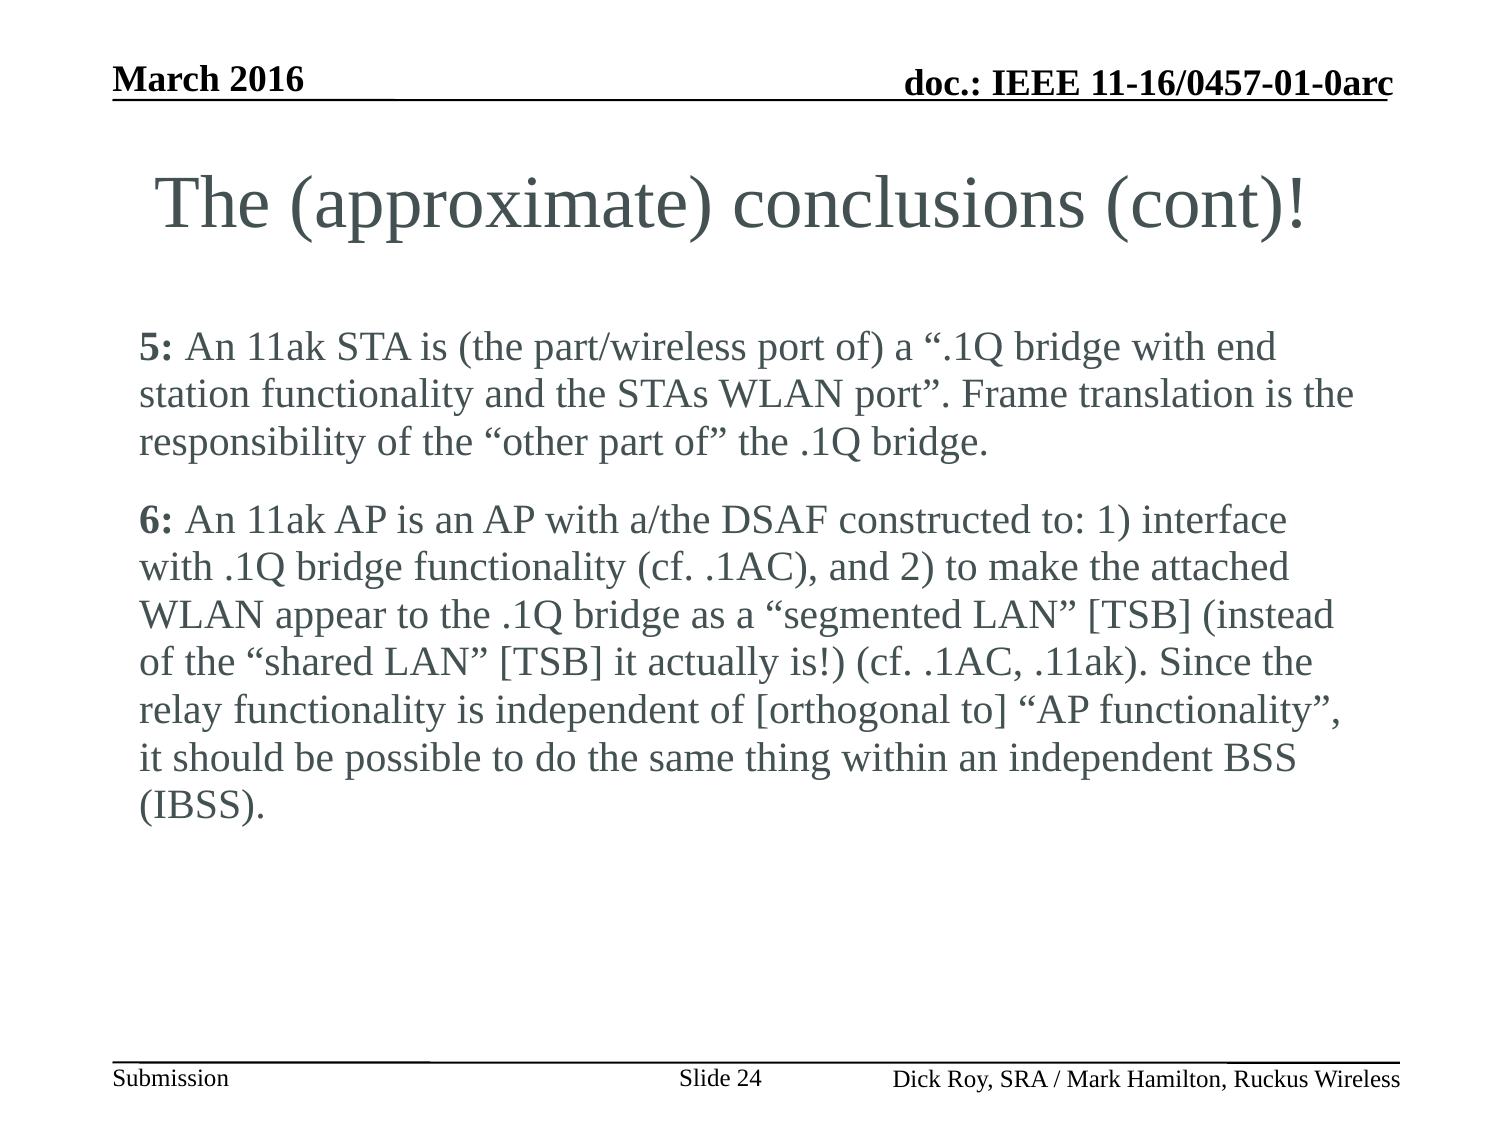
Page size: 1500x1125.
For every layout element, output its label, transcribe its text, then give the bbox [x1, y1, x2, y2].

footer Dick Roy, SRA / Mark Hamilton, Ruckus Wireless [773, 1062, 1402, 1094]
list 5: An 11ak STA is (the part/wireless port of) a “.1Q bridge with end station functionality and the STAs WLAN port”. Frame translation is the responsibility of the “other part of” the .1Q bridge. 6: An 11ak AP is an AP with a/the DSAF constructed to: 1) interface with .1Q bridge functionality (cf. .1AC), and 2) to make the attached WLAN appear to the .1Q bridge as a “segmented LAN” [TSB] (instead of the “shared LAN” [TSB] it actually is!) (cf. .1AC, .11ak). Since the relay functionality is independent of [orthogonal to] “AP functionality”, it should be possible to do the same thing within an independent BSS (IBSS). [123, 314, 1388, 1024]
title The (approximate) conclusions (cont)! [88, 136, 1377, 275]
